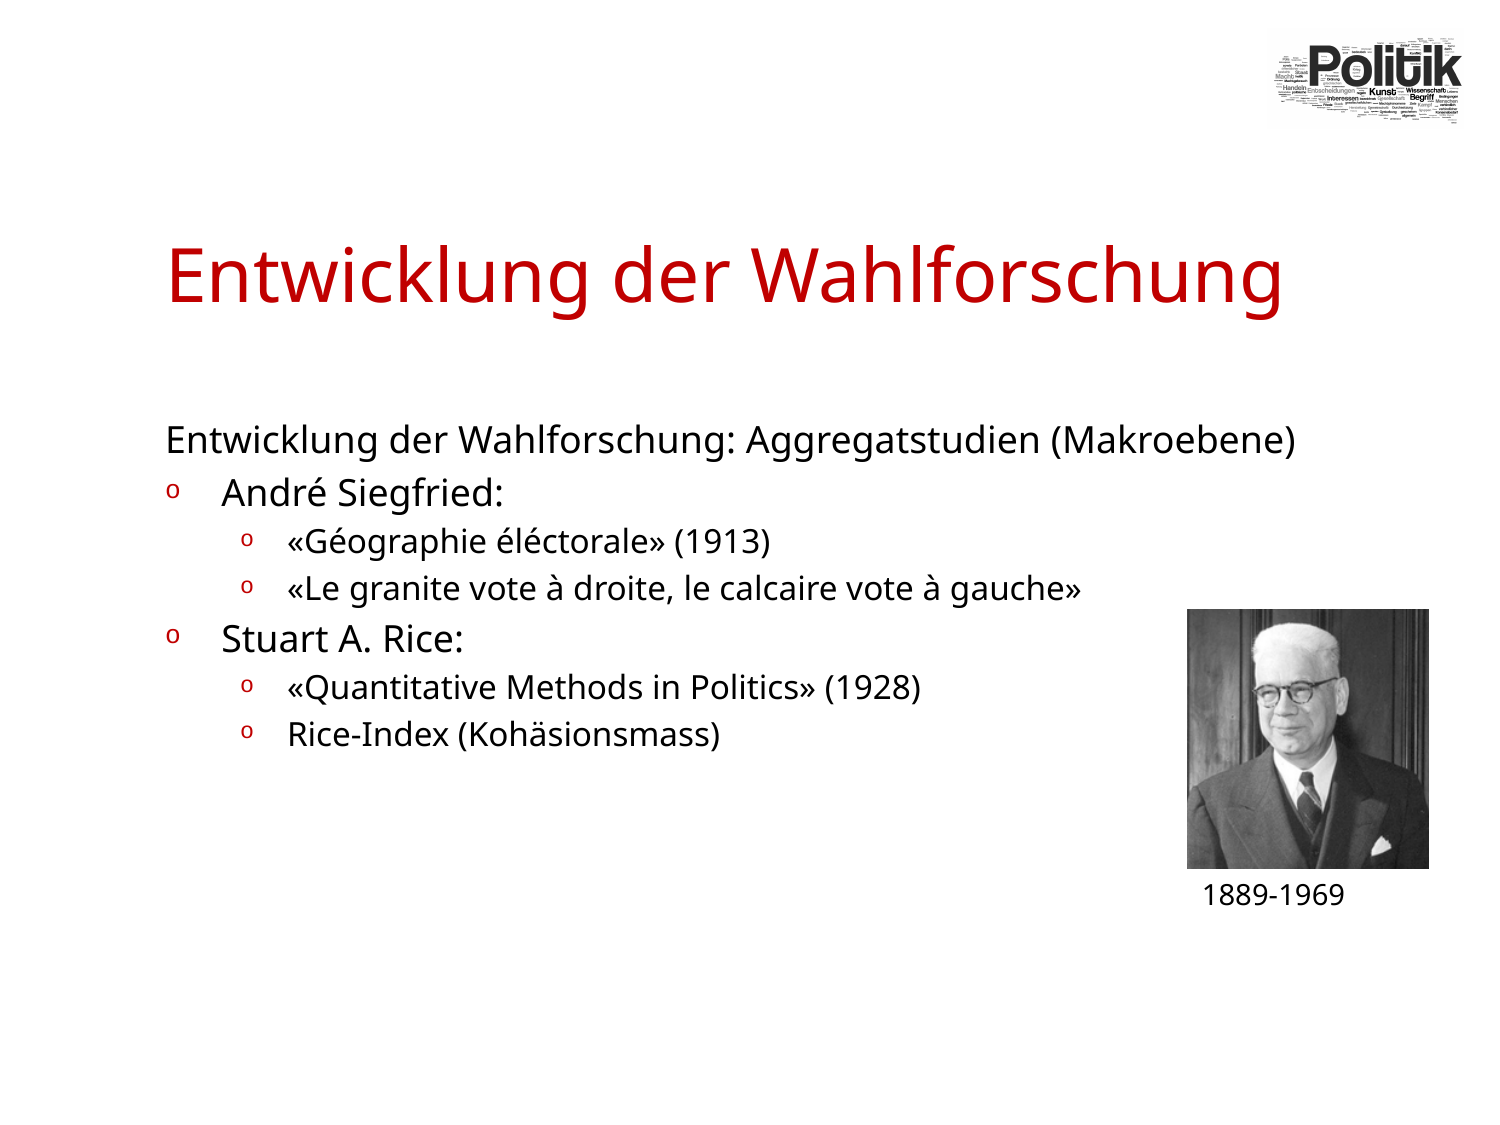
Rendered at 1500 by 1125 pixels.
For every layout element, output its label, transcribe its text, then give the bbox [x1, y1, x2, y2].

picture [1186, 609, 1429, 870]
list Entwicklung der Wahlforschung: Aggregatstudien (Makroebene) André Siegfried: «Géographie éléctorale» (1913) «Le granite vote à droite, le calcaire vote à gauche» Stuart A. Rice: «Quantitative Methods in Politics» (1928) Rice-Index (Kohäsionsmass) [150, 408, 1350, 1011]
title Entwicklung der Wahlforschung [150, 137, 1350, 325]
text_box 1889-1969 [1187, 878, 1376, 919]
